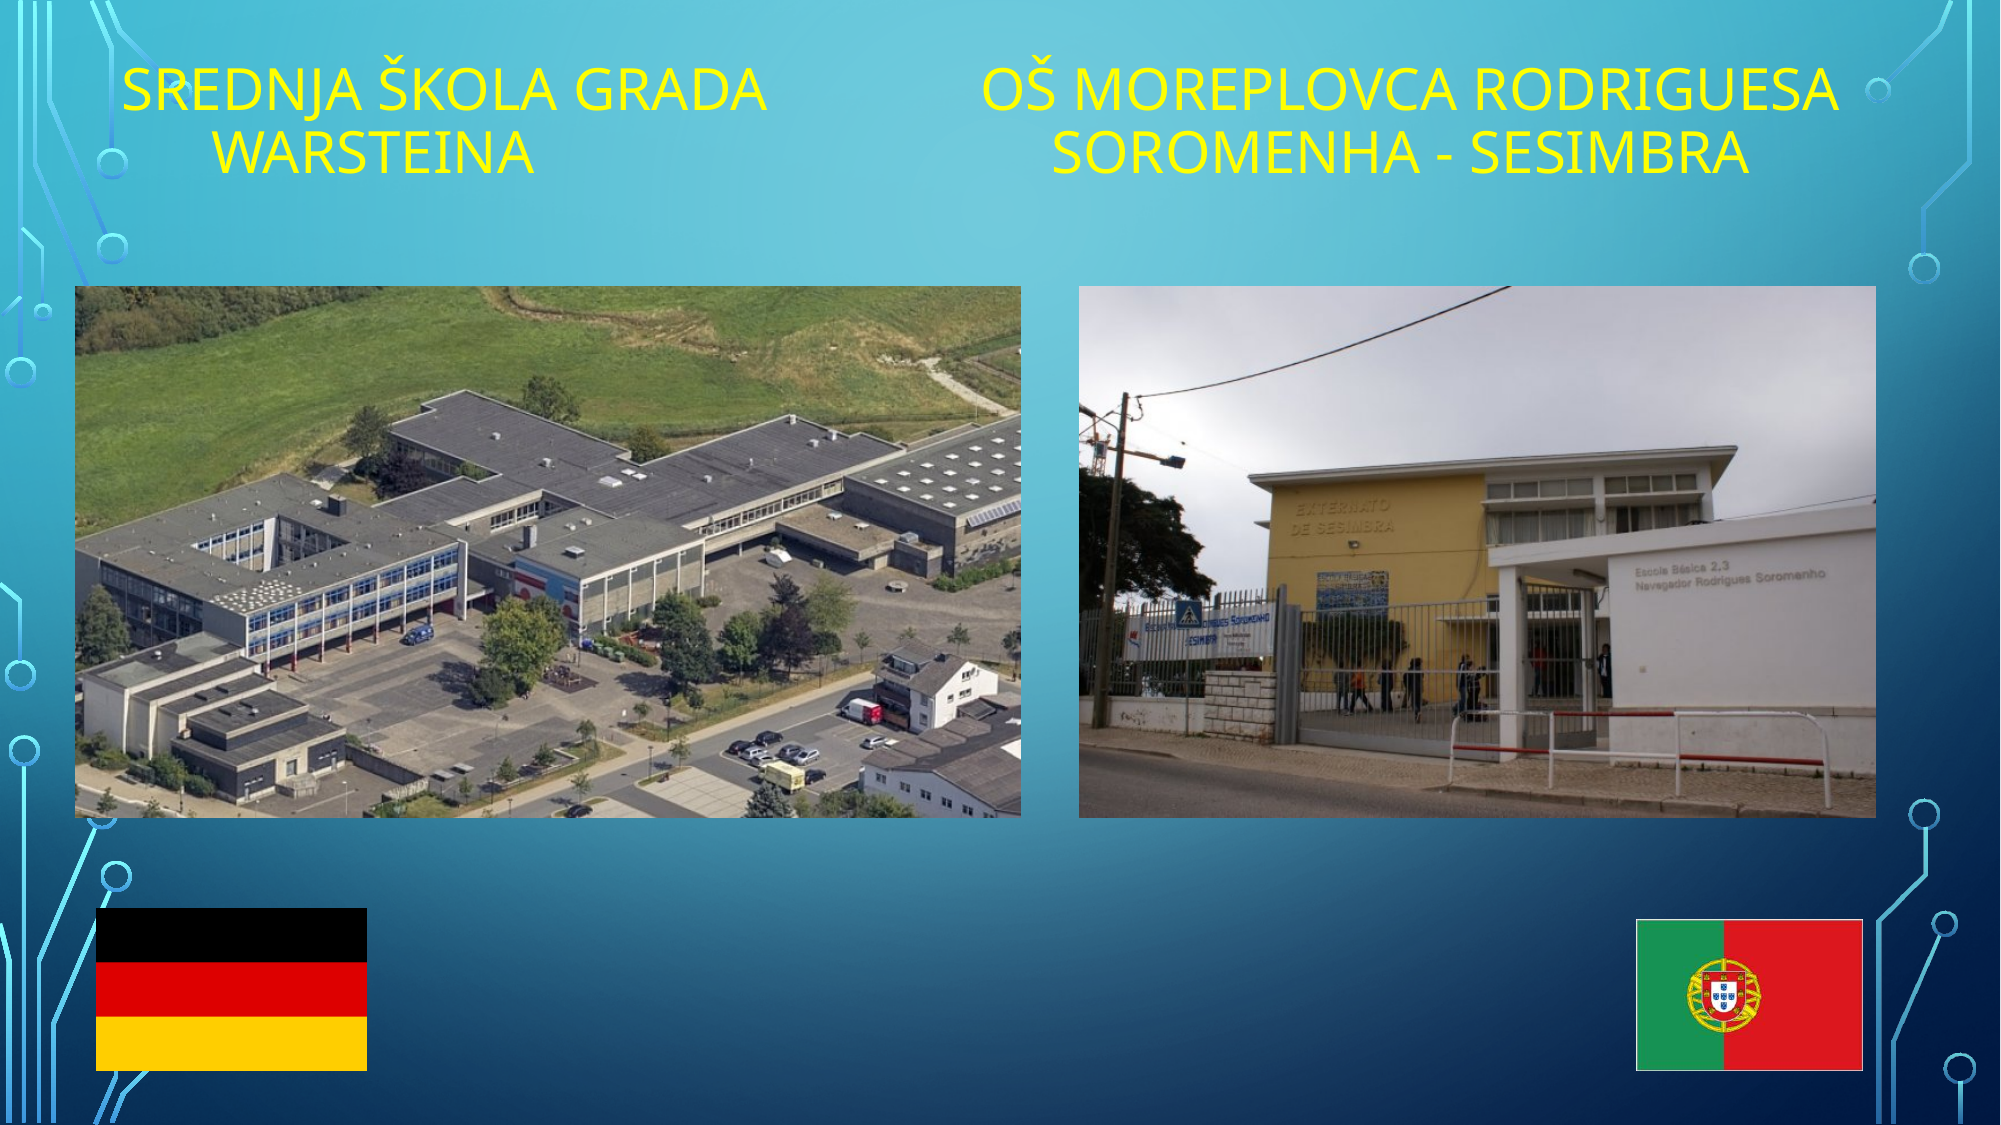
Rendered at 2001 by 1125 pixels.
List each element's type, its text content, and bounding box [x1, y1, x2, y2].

picture [1636, 918, 1864, 1071]
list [75, 286, 1021, 818]
picture [95, 907, 367, 1071]
picture [1079, 286, 1877, 818]
title Srednja škola grada OŠ MOREPLOVCA Rodriguesa Warsteina SOROMENHA - SESIMBRA [44, 42, 1919, 204]
